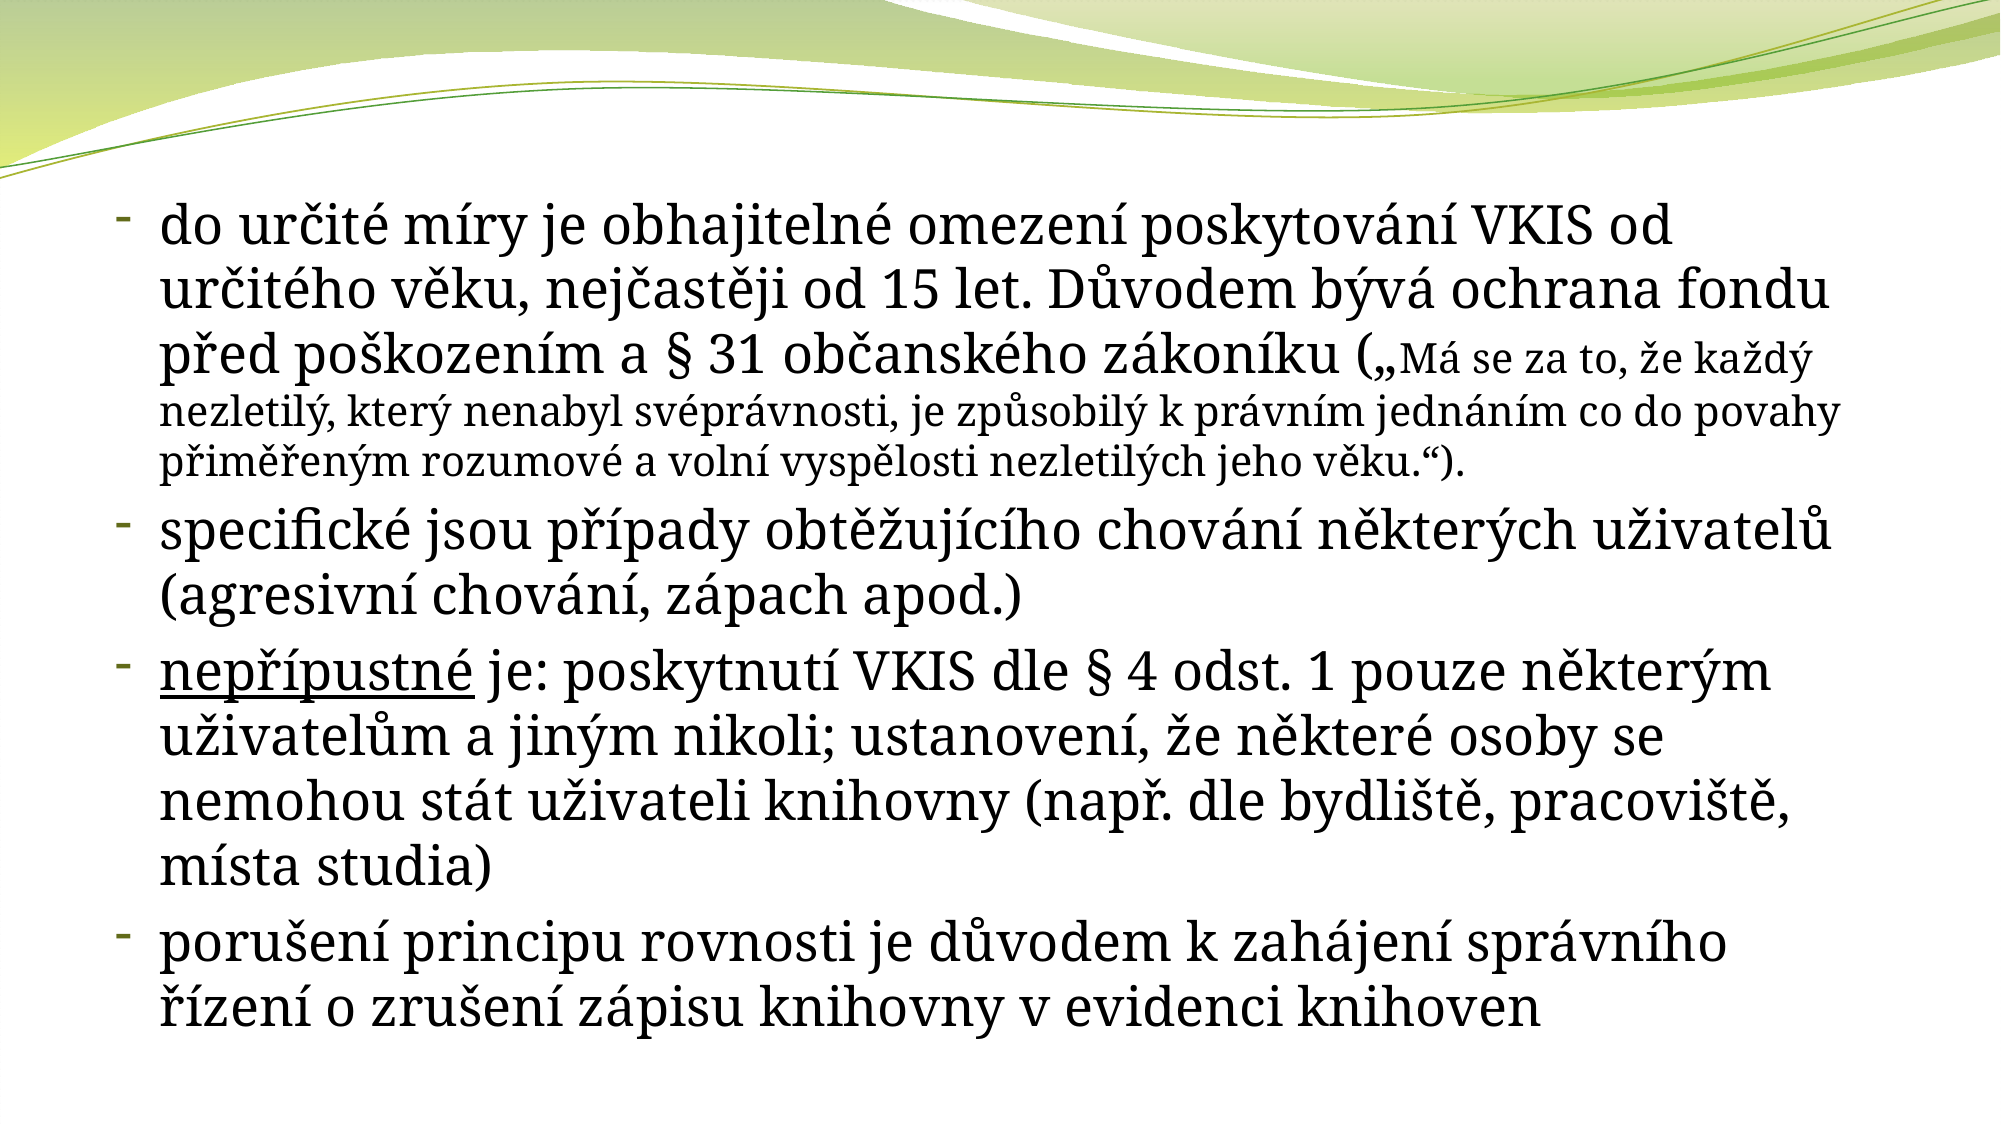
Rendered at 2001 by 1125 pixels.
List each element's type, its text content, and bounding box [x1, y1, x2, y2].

list do určité míry je obhajitelné omezení poskytování VKIS od určitého věku, nejčastěji od 15 let. Důvodem bývá ochrana fondu před poškozením a § 31 občanského zákoníku („Má se za to, že každý nezletilý, který nenabyl svéprávnosti, je způsobilý k právním jednáním co do povahy přiměřeným rozumové a volní vyspělosti nezletilých jeho věku.“). specifické jsou případy obtěžujícího chování některých uživatelů (agresivní chování, zápach apod.) nepřípustné je: poskytnutí VKIS dle § 4 odst. 1 pouze některým uživatelům a jiným nikoli; ustanovení, že některé osoby se nemohou stát uživateli knihovny (např. dle bydliště, pracoviště, místa studia) porušení principu rovnosti je důvodem k zahájení správního řízení o zrušení zápisu knihovny v evidenci knihoven [99, 182, 1900, 1038]
